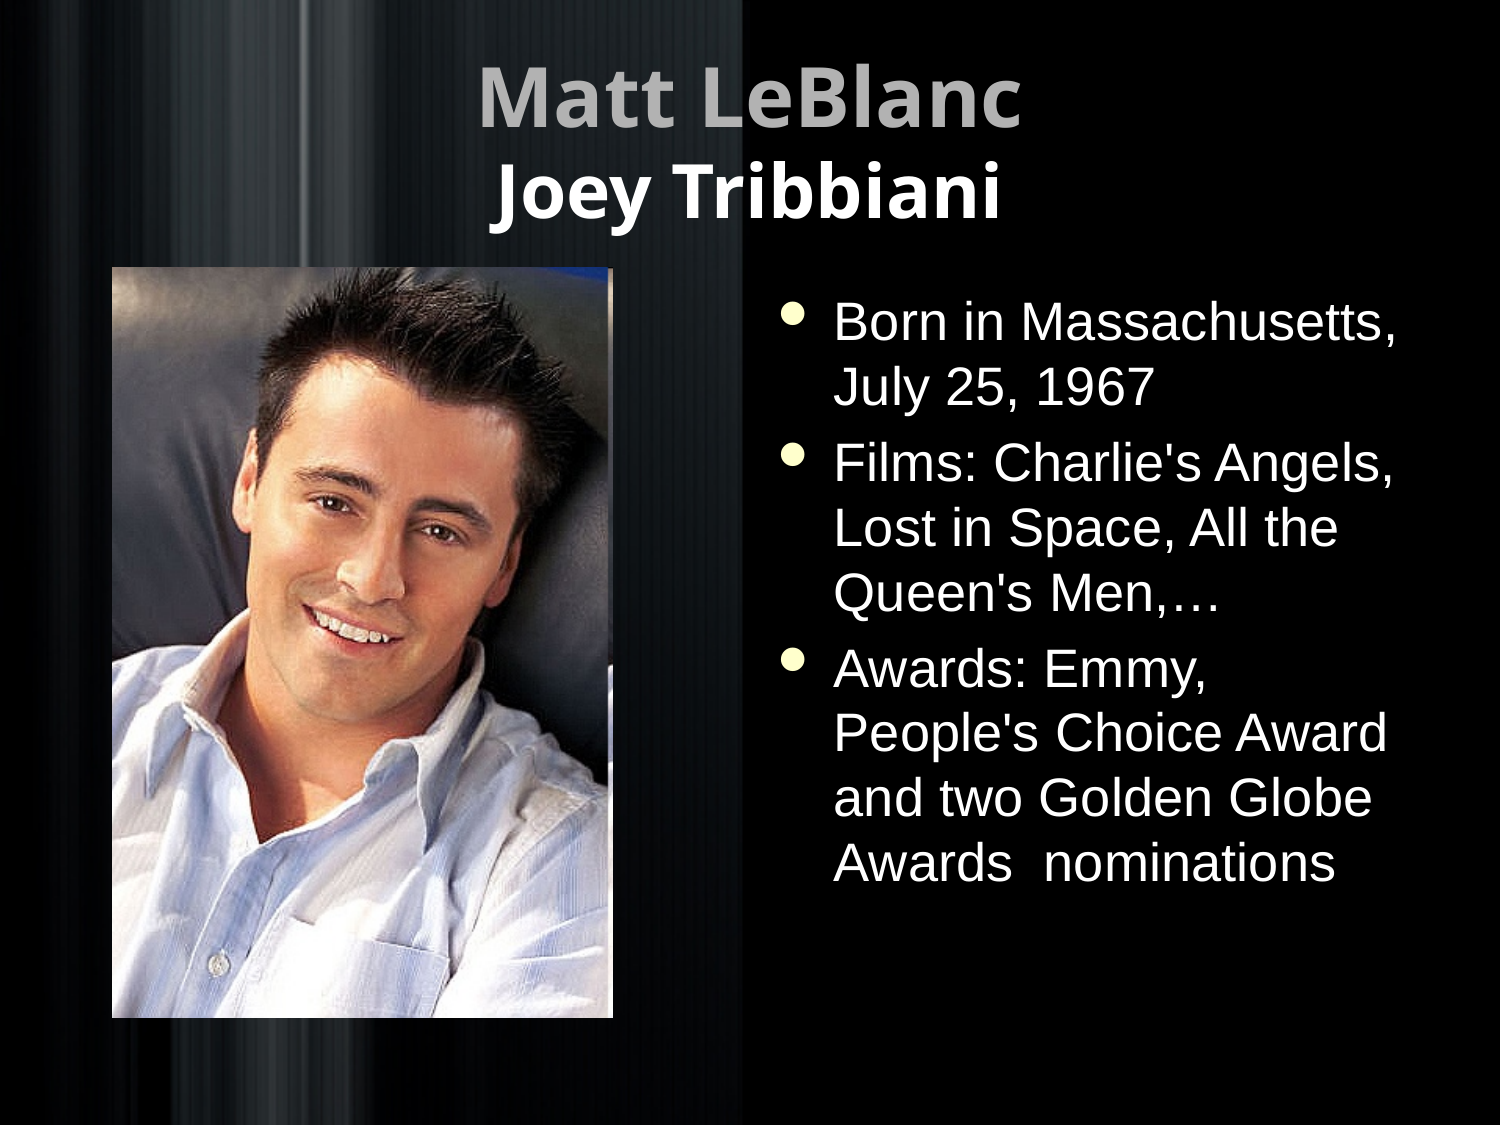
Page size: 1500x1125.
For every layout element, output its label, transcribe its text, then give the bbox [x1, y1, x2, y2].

title Matt LeBlanc Joey Tribbiani [750, 45, 1425, 233]
picture [0, 0, 750, 1125]
list Born in Massachusetts, July 25, 1967 Films: Charlie's Angels, Lost in Space, All the Queen's Men,… Awards: Emmy, People's Choice Award and two Golden Globe Awards nominations [762, 278, 1425, 1000]
